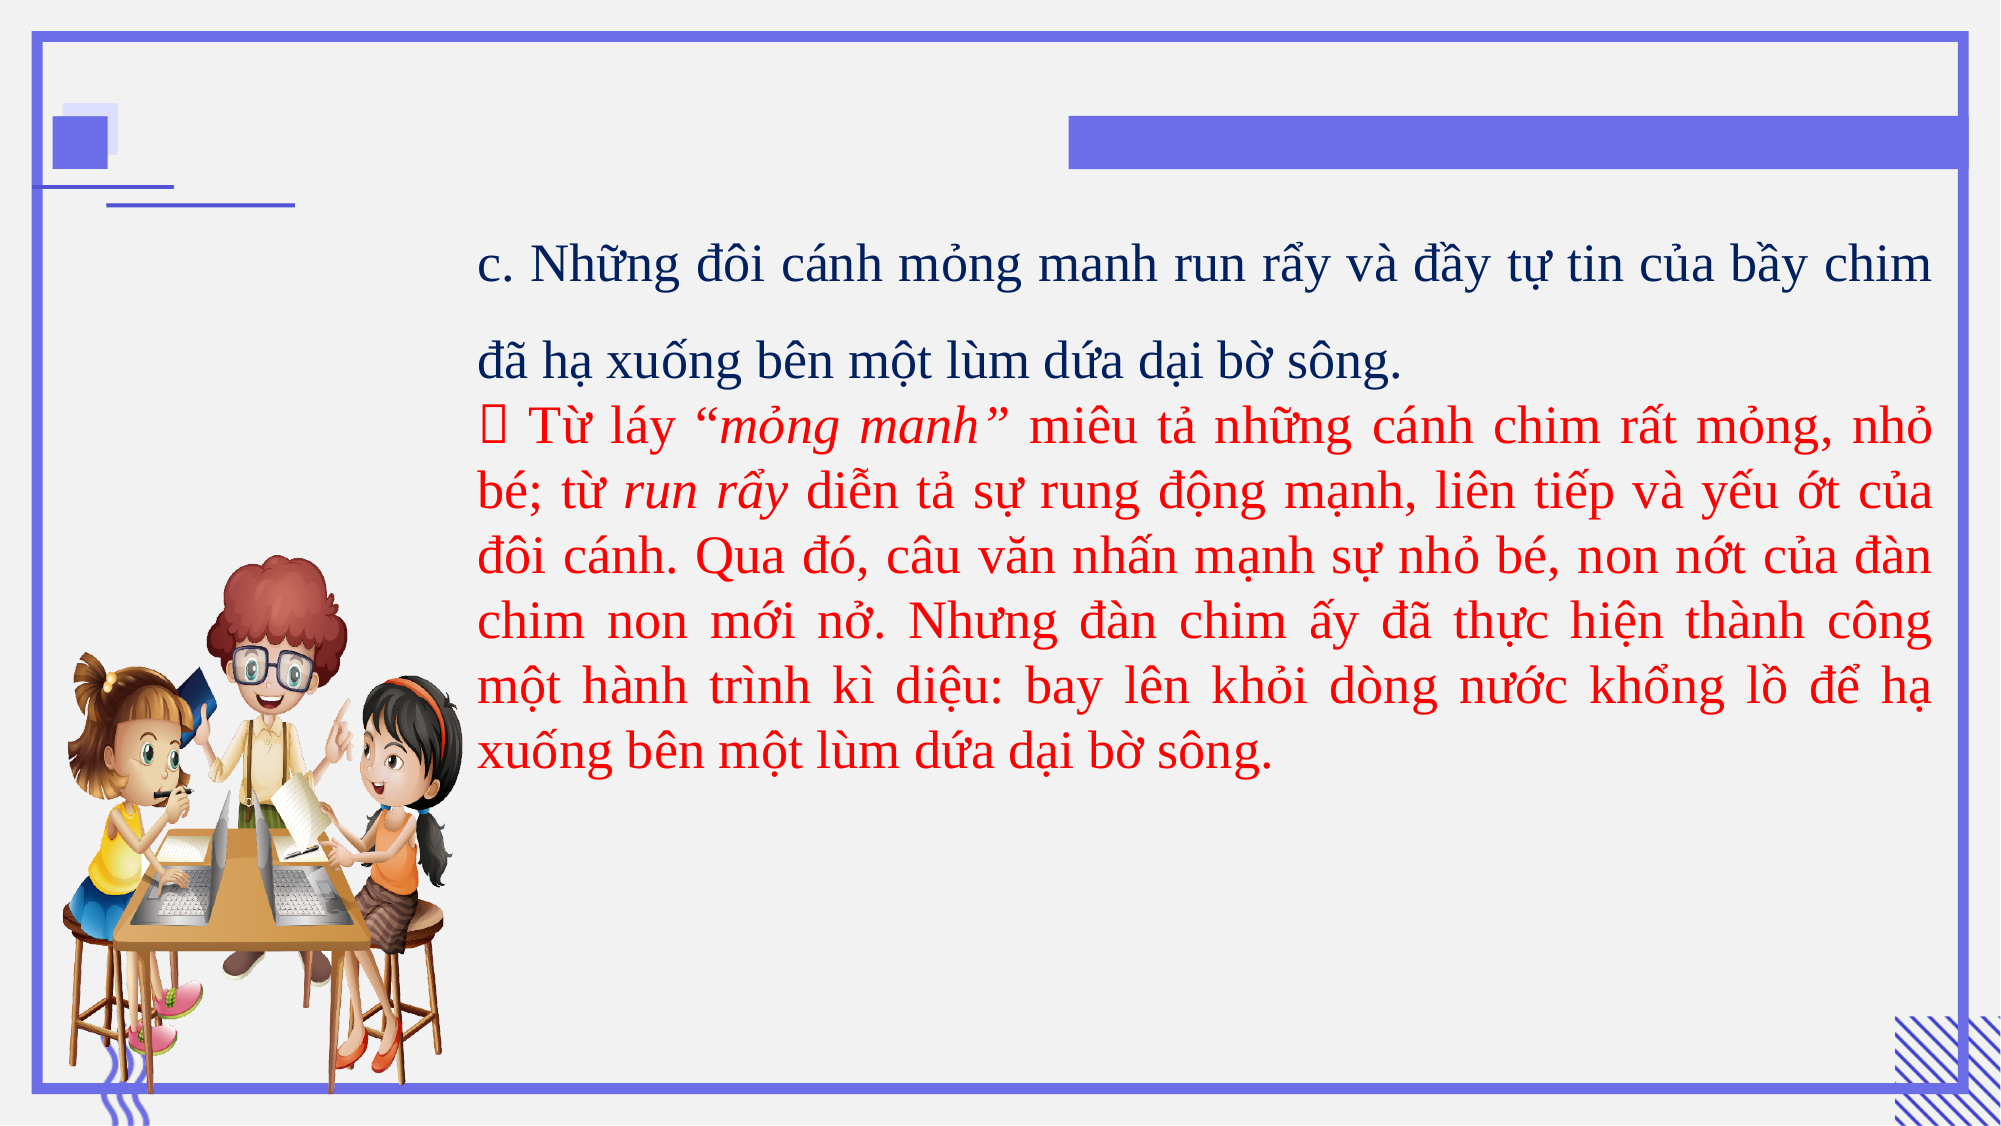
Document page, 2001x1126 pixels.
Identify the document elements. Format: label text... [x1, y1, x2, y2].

text_box c. Những đôi cánh mỏng manh run rẩy và đầy tự tin của bầy chim đã hạ xuống bên một lùm dứa dại bờ sông.  Từ láy “mỏng manh” miêu tả những cánh chim rất mỏng, nhỏ bé; từ run rẩy diễn tả sự rung động mạnh, liên tiếp và yếu ớt của đôi cánh. Qua đó, câu văn nhấn mạnh sự nhỏ bé, non nớt của đàn chim non mới nở. Nhưng đàn chim ấy đã thực hiện thành công một hành trình kì diệu: bay lên khỏi dòng nước khổng lồ để hạ xuống bên một lùm dứa dại bờ sông. [462, 187, 1951, 787]
picture [1895, 1017, 1957, 1083]
picture [1895, 1017, 2000, 1125]
picture [32, 88, 357, 233]
picture [1, 554, 463, 1125]
